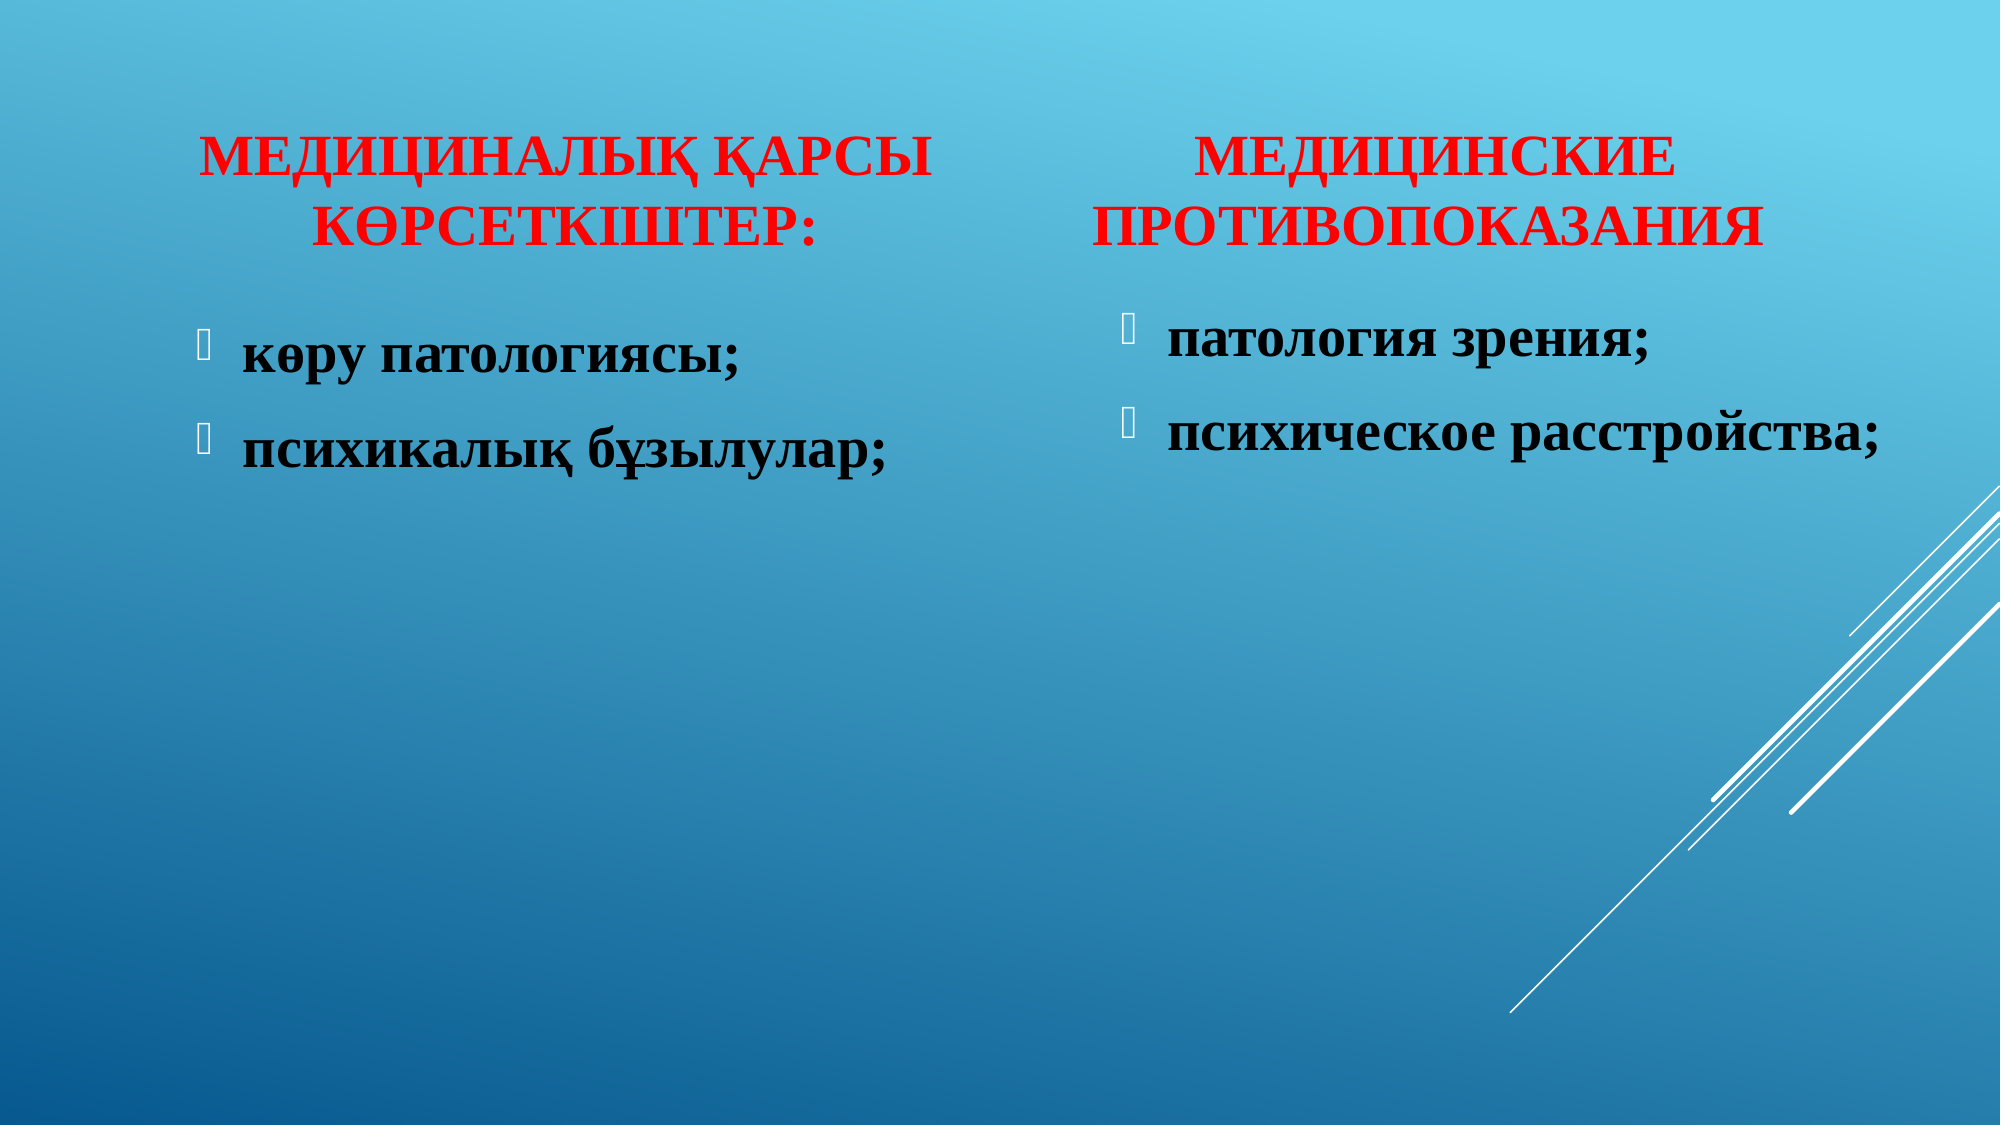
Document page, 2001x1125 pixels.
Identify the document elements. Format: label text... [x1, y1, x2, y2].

list МЕДИЦИНАЛЫҚ ҚАРСЫ КӨРСЕТКІШТЕР: [181, 110, 952, 265]
list көру патологиясы; психикалық бұзылулар; [181, 307, 1009, 1043]
list МЕДИЦИНСКИЕ ПРОТИВОПОКАЗАНИЯ [1075, 110, 1797, 265]
list патология зрения; психическое расстройства; [1105, 290, 1958, 1027]
